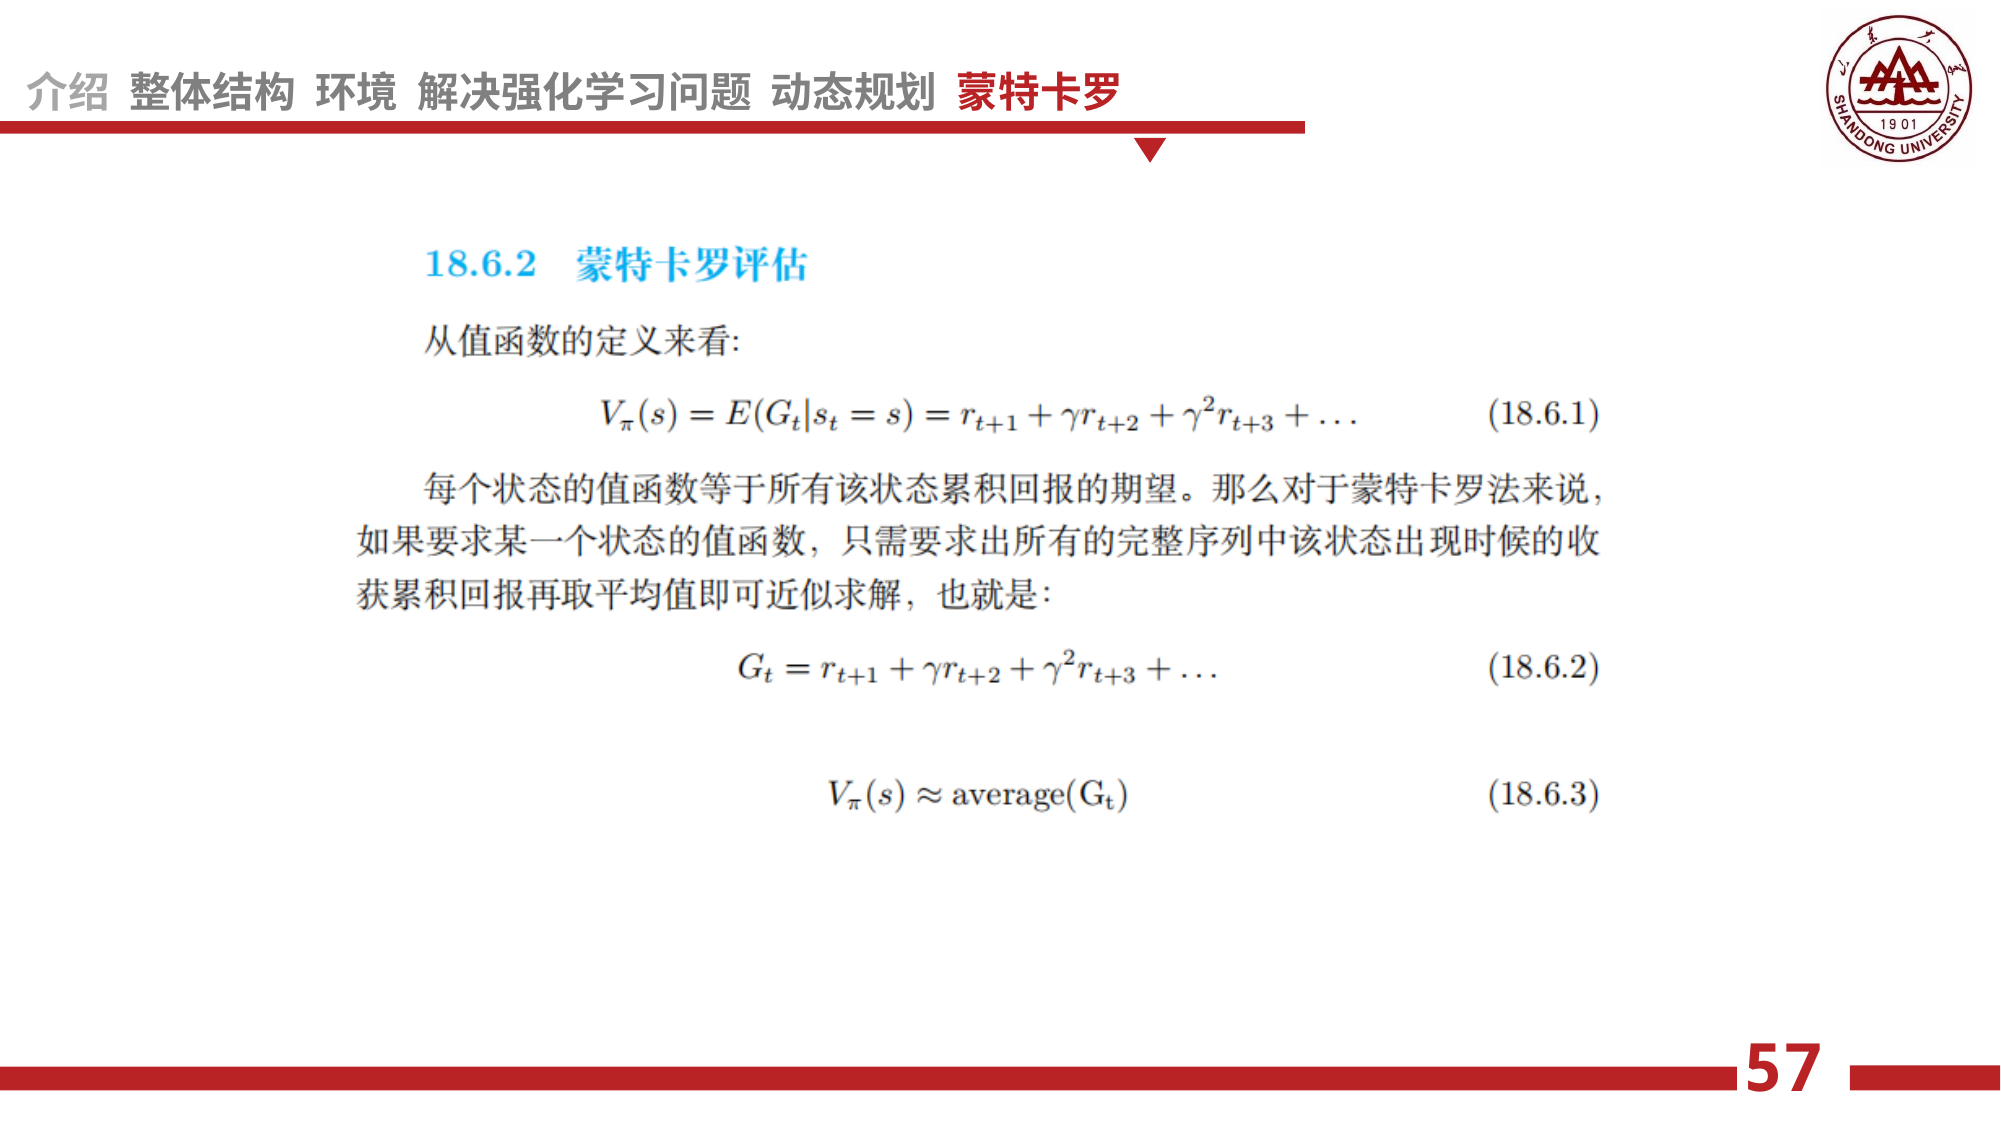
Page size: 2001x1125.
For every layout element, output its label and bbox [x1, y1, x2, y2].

picture [1820, 9, 1977, 167]
picture [333, 220, 1610, 821]
